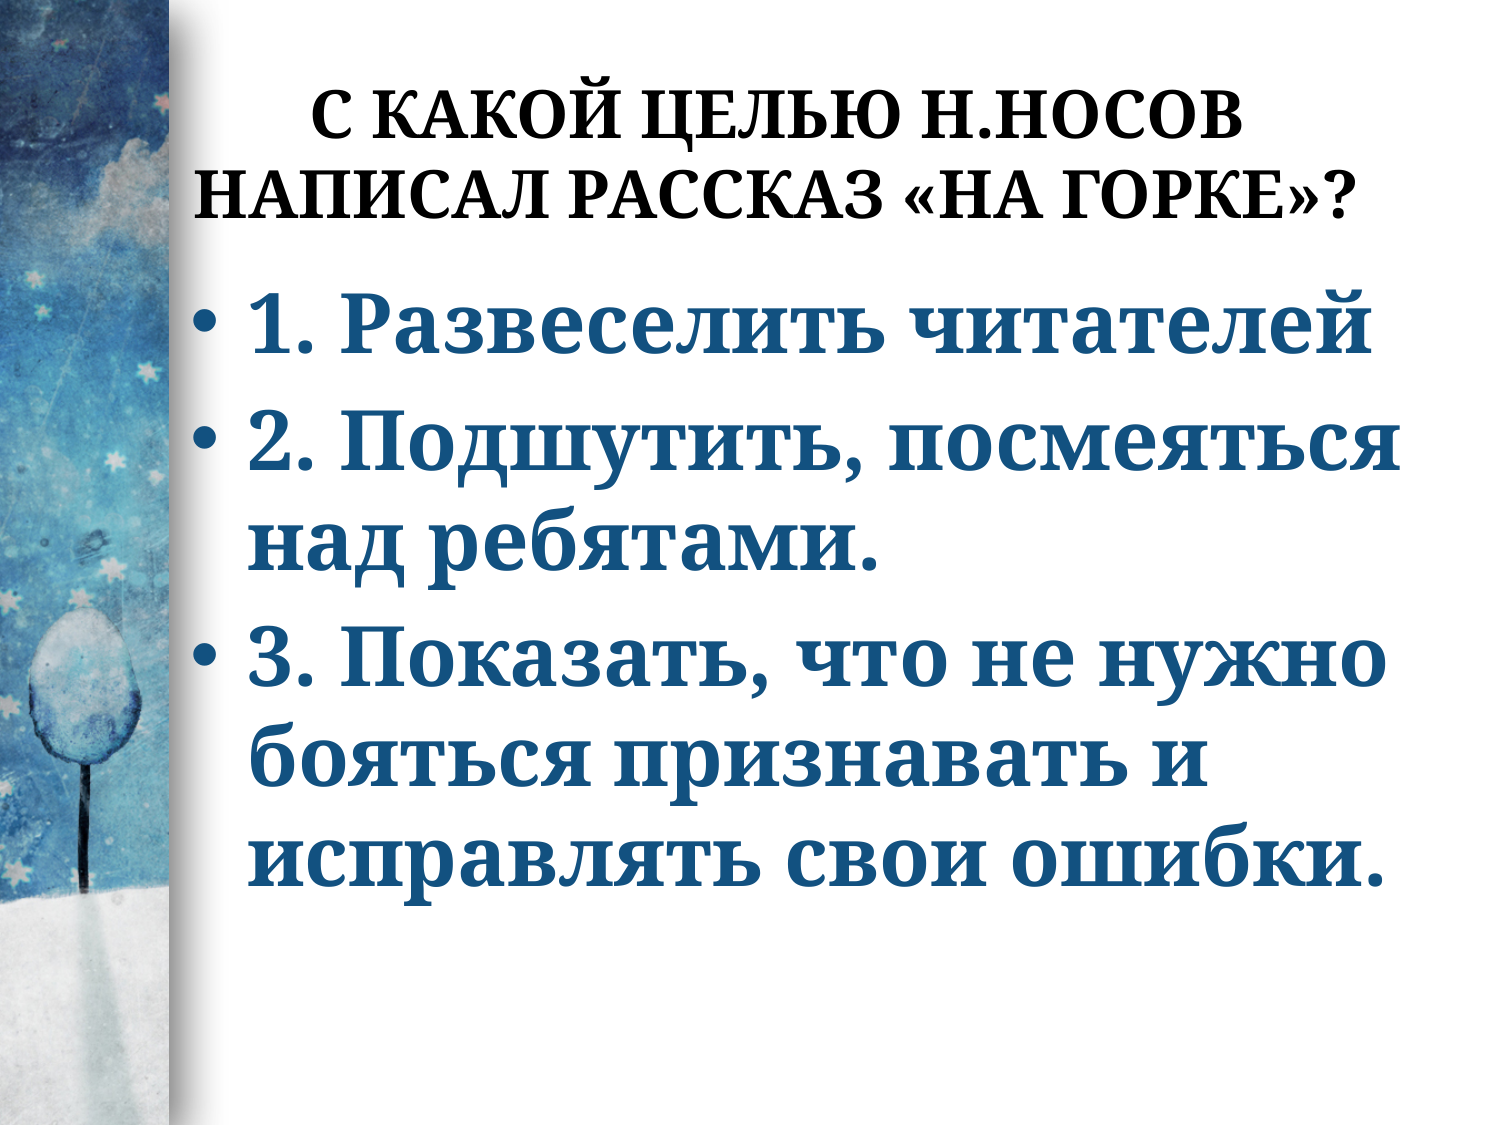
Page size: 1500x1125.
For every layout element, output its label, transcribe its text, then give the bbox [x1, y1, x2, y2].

title С какой целью Н.Носов написал рассказ «На горке»? [152, 58, 1402, 247]
list 1. Развеселить читателей 2. Подшутить, посмеяться над ребятами. 3. Показать, что не нужно бояться признавать и исправлять свои ошибки. [175, 262, 1426, 1006]
picture [0, 0, 169, 1125]
